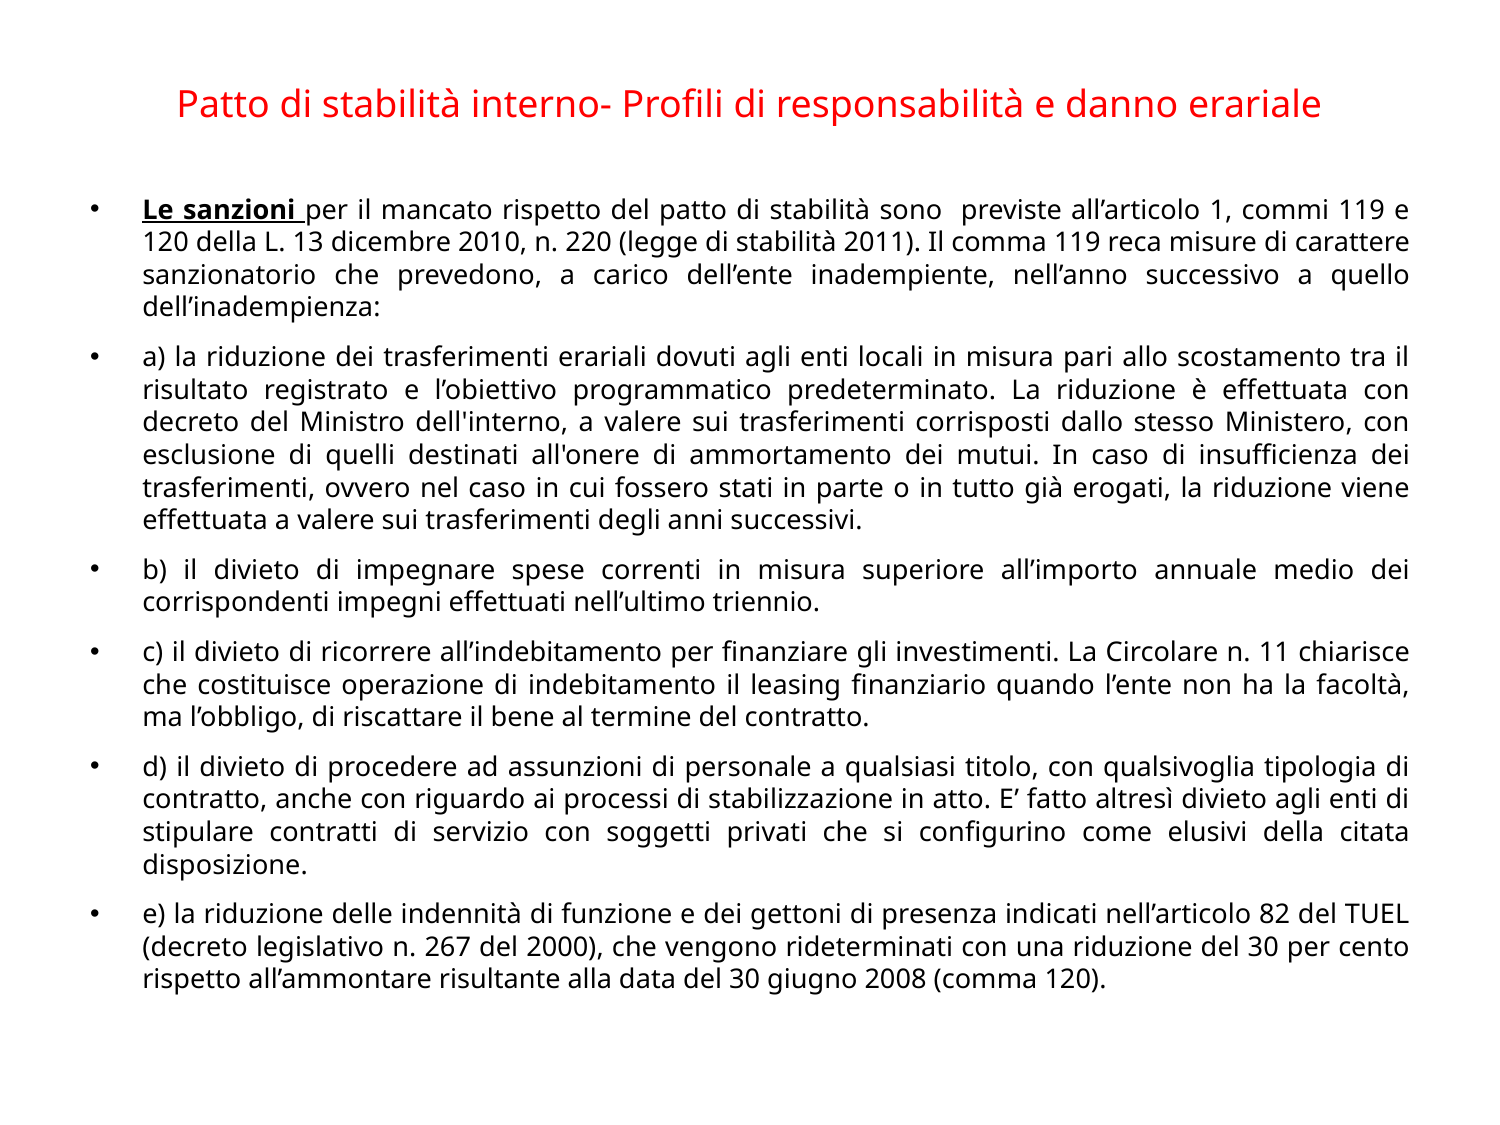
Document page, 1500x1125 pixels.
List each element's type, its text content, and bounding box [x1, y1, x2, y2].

list Le sanzioni per il mancato rispetto del patto di stabilità sono previste all’articolo 1, commi 119 e 120 della L. 13 dicembre 2010, n. 220 (legge di stabilità 2011). Il comma 119 reca misure di carattere sanzionatorio che prevedono, a carico dell’ente inadempiente, nell’anno successivo a quello dell’inadempienza: a) la riduzione dei trasferimenti erariali dovuti agli enti locali in misura pari allo scostamento tra il risultato registrato e l’obiettivo programmatico predeterminato. La riduzione è effettuata con decreto del Ministro dell'interno, a valere sui trasferimenti corrisposti dallo stesso Ministero, con esclusione di quelli destinati all'onere di ammortamento dei mutui. In caso di insufficienza dei trasferimenti, ovvero nel caso in cui fossero stati in parte o in tutto già erogati, la riduzione viene effettuata a valere sui trasferimenti degli anni successivi. b) il divieto di impegnare spese correnti in misura superiore all’importo annuale medio dei corrispondenti impegni effettuati nell’ultimo triennio. c) il divieto di ricorrere all’indebitamento per finanziare gli investimenti. La Circolare n. 11 chiarisce che costituisce operazione di indebitamento il leasing finanziario quando l’ente non ha la facoltà, ma l’obbligo, di riscattare il bene al termine del contratto. d) il divieto di procedere ad assunzioni di personale a qualsiasi titolo, con qualsivoglia tipologia di contratto, anche con riguardo ai processi di stabilizzazione in atto. E’ fatto altresì divieto agli enti di stipulare contratti di servizio con soggetti privati che si configurino come elusivi della citata disposizione. e) la riduzione delle indennità di funzione e dei gettoni di presenza indicati nell’articolo 82 del TUEL (decreto legislativo n. 267 del 2000), che vengono rideterminati con una riduzione del 30 per cento rispetto all’ammontare risultante alla data del 30 giugno 2008 (comma 120). [75, 184, 1425, 1005]
title Patto di stabilità interno- Profili di responsabilità e danno erariale [75, 45, 1425, 161]
